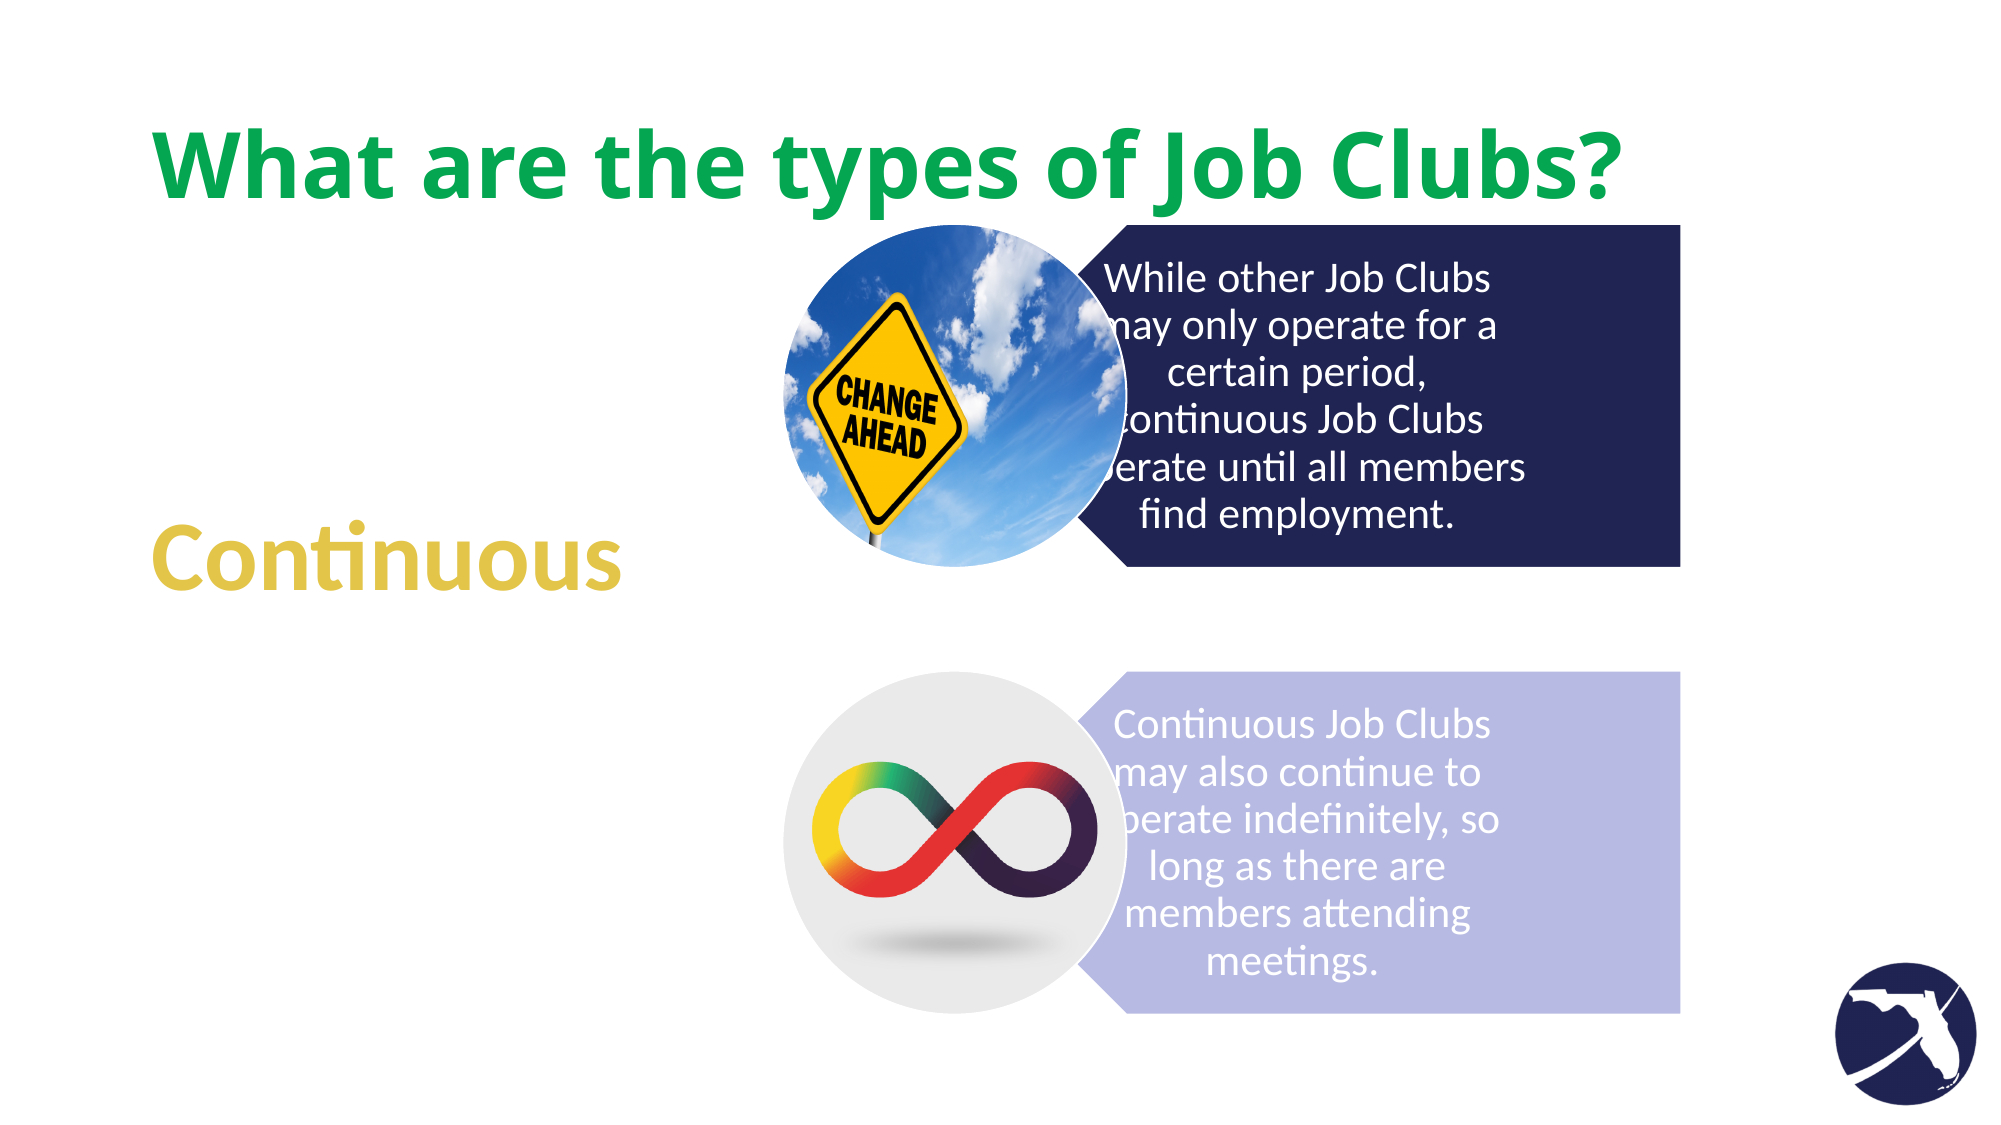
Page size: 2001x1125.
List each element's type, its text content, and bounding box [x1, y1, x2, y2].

picture [1834, 961, 1979, 1109]
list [685, 223, 1779, 1015]
text_box Continuous [125, 475, 651, 620]
title What are the types of Job Clubs? [137, 59, 1863, 278]
